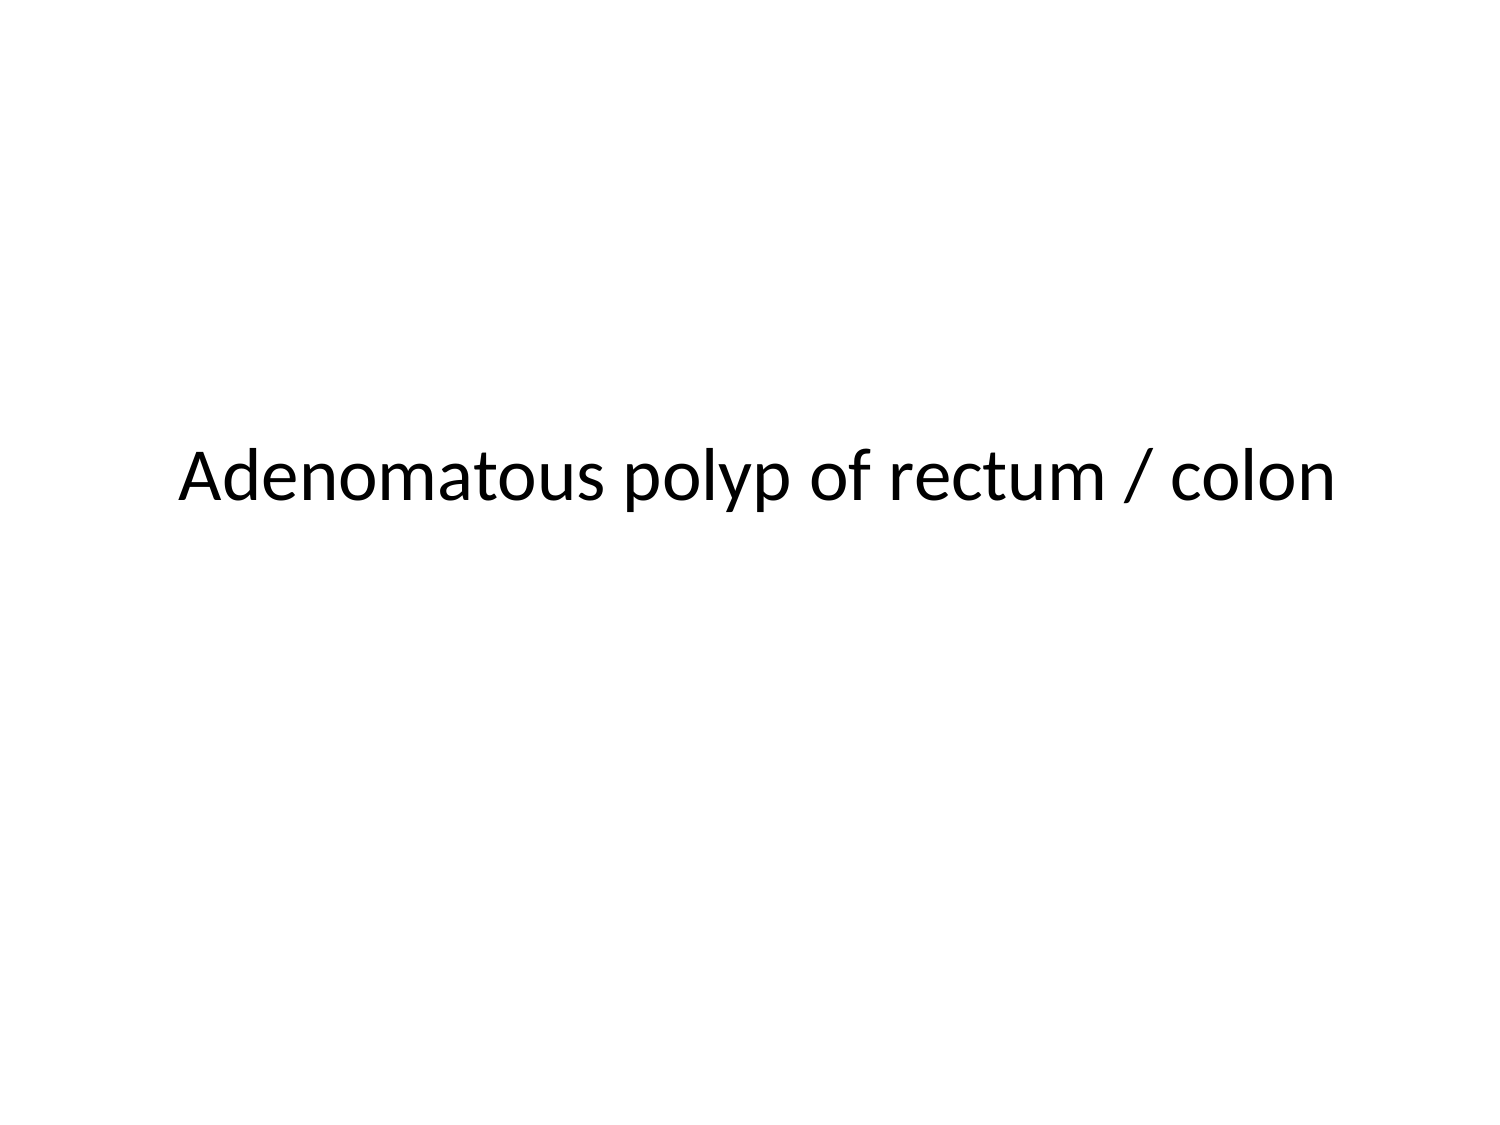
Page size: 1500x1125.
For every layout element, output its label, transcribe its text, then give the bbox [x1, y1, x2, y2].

title Adenomatous polyp of rectum / colon [112, 349, 1388, 591]
